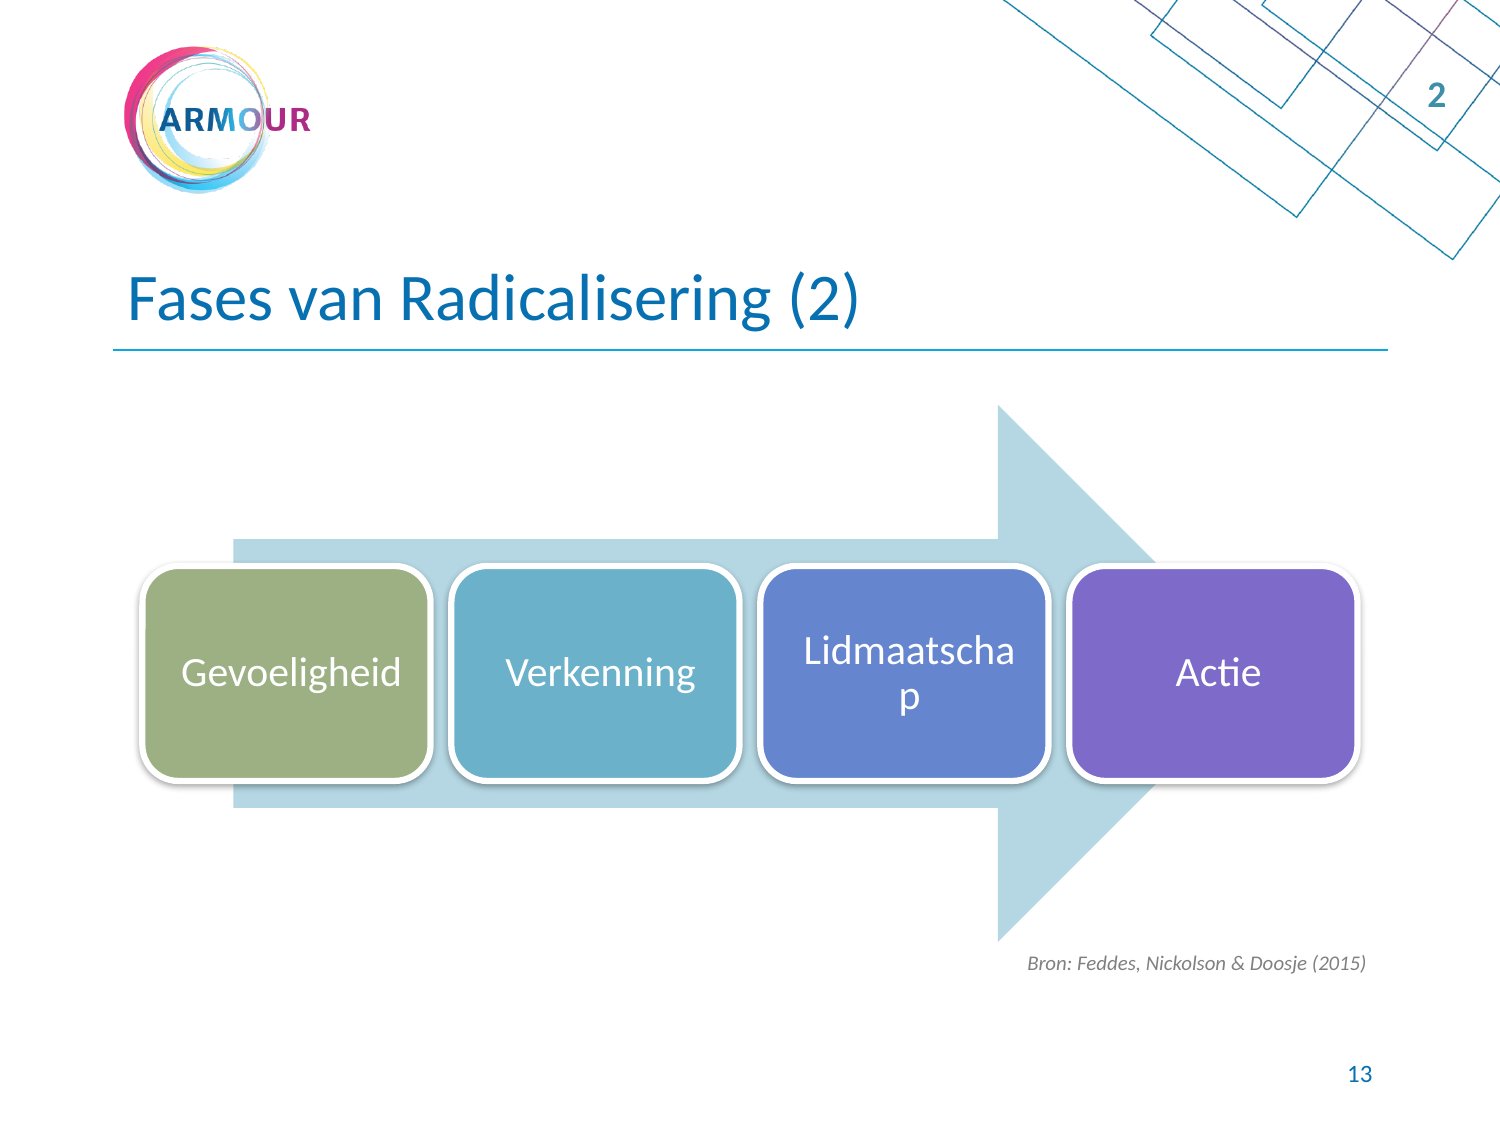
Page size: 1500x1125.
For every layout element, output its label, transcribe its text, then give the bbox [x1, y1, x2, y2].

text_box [141, 404, 1358, 943]
text_box Bron: Feddes, Nickolson & Doosje (2015) [1012, 942, 1413, 982]
slide_number 13 [1074, 1042, 1388, 1103]
picture [912, 0, 1500, 316]
text_box 2 [1412, 62, 1462, 123]
picture [112, 39, 323, 200]
title Fases van Radicalisering (2) [112, 237, 1388, 350]
